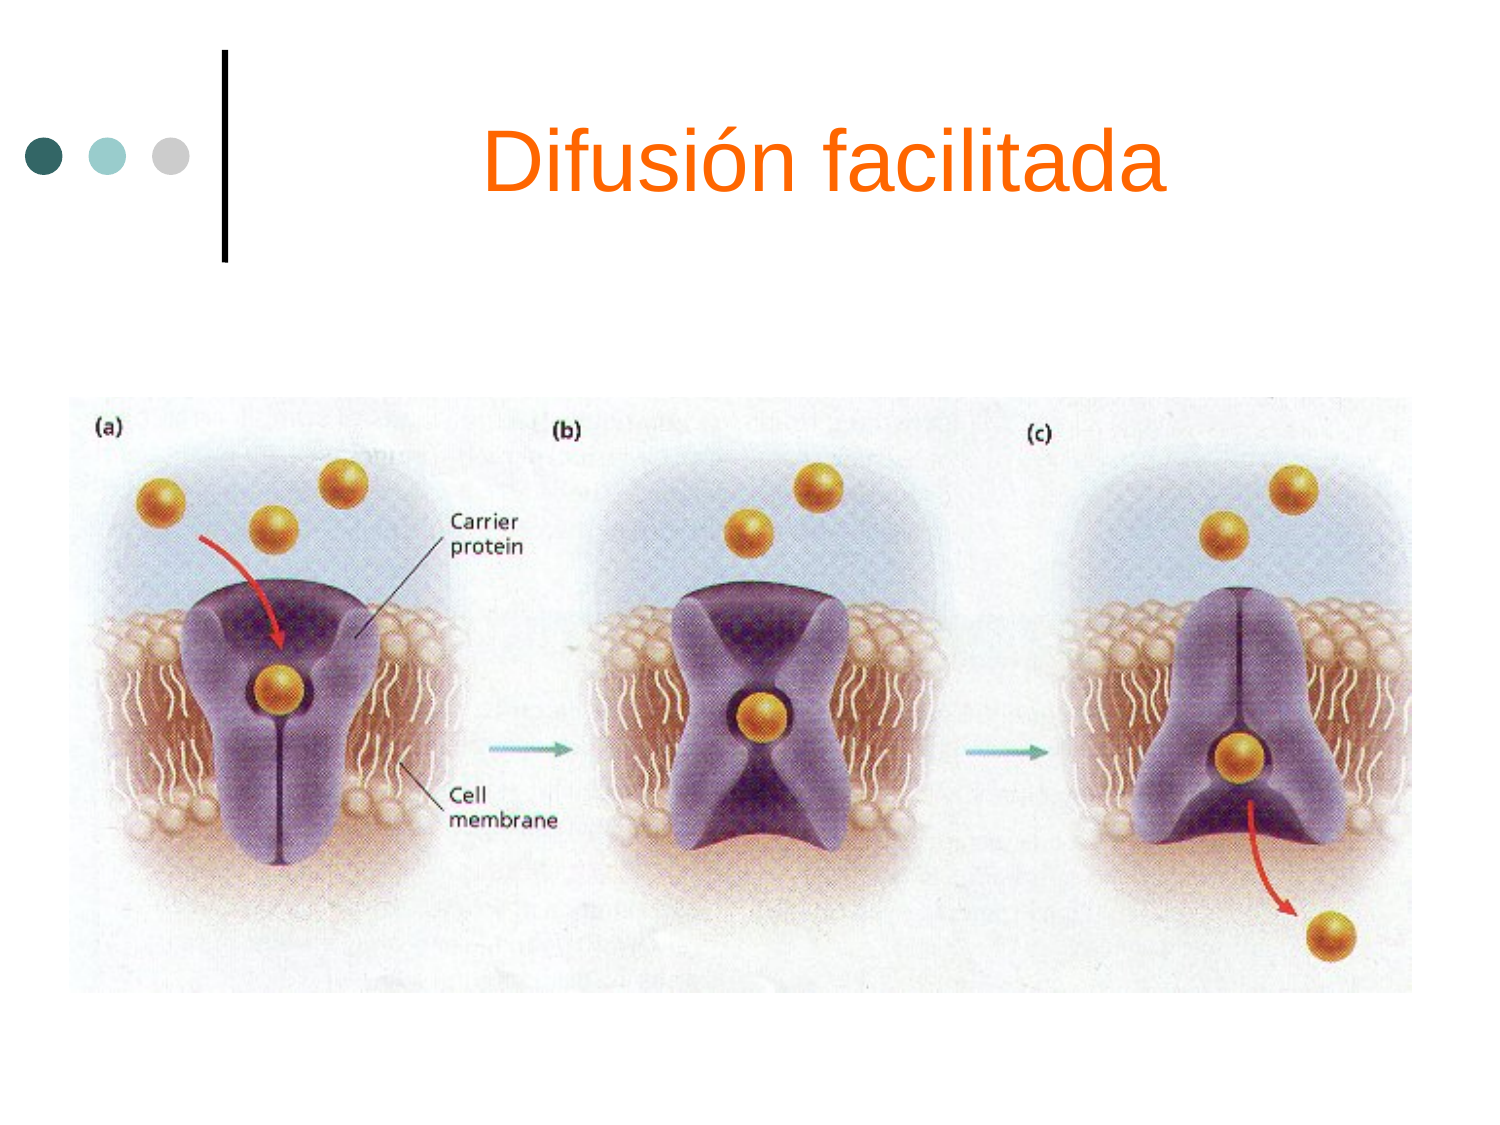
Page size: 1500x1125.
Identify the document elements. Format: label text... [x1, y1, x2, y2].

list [68, 396, 1412, 993]
title Difusión facilitada [249, 30, 1401, 282]
